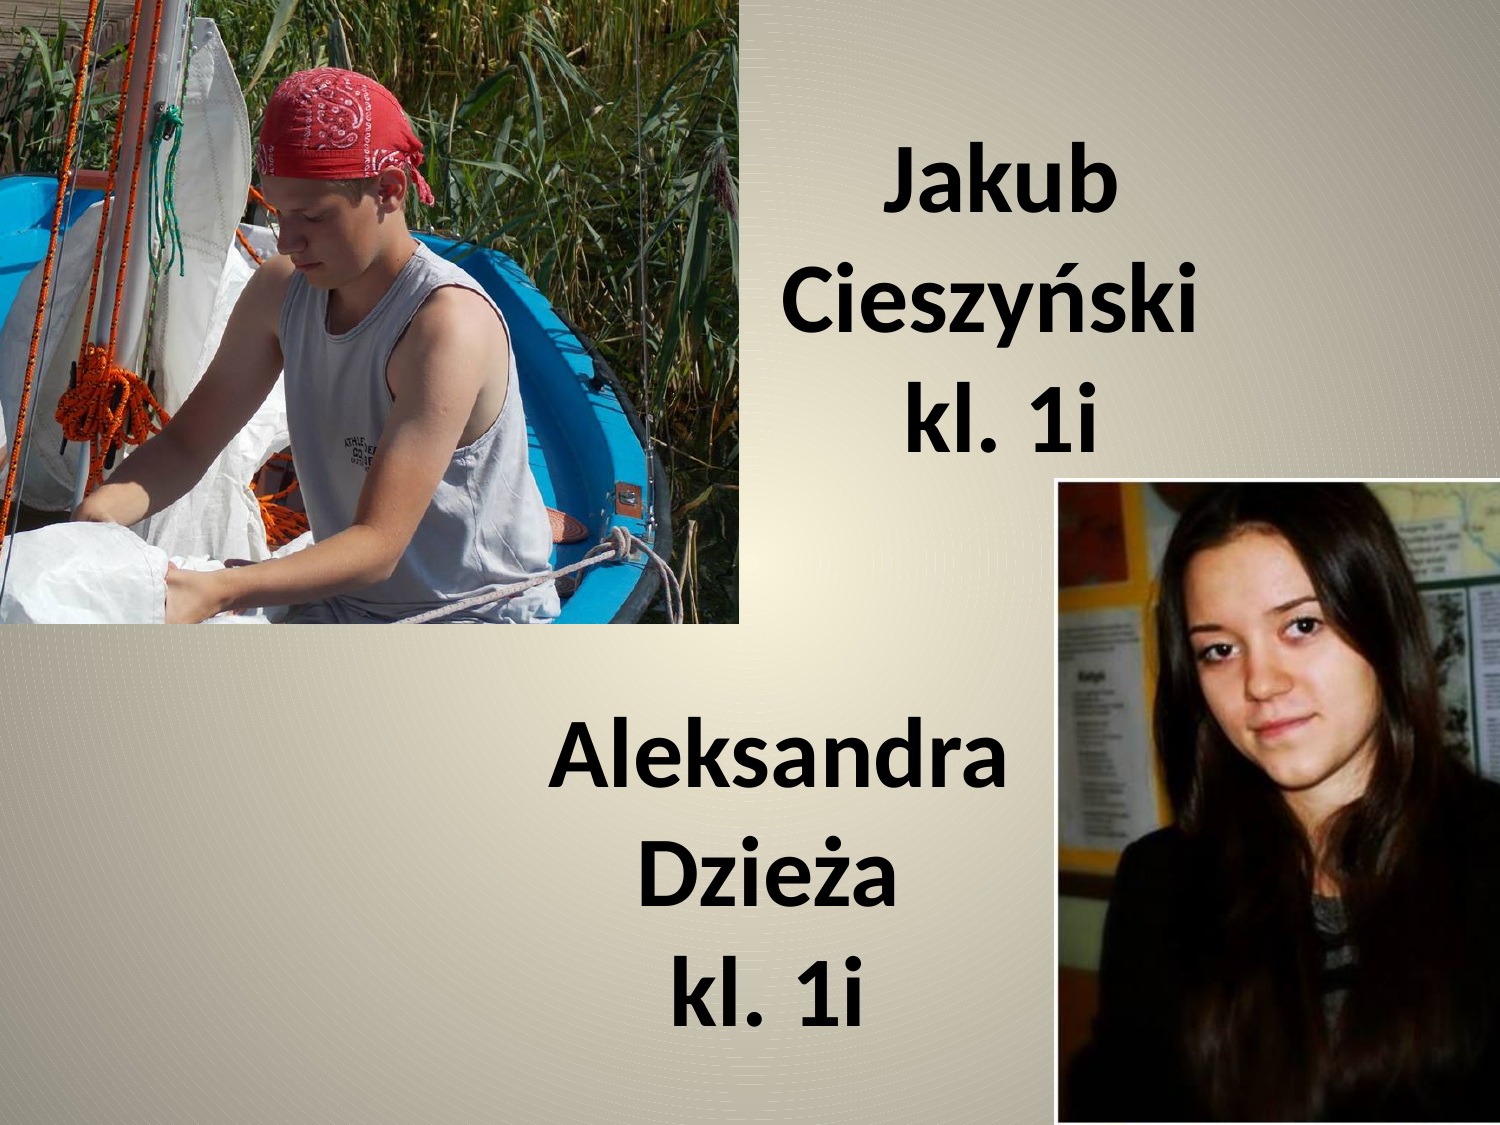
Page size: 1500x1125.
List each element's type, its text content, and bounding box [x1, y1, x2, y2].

picture [0, 0, 739, 625]
text_box Jakub Cieszyński kl. 1i [743, 105, 1266, 480]
text_box Aleksandra Dzieża kl. 1i [527, 679, 1032, 1055]
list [1054, 478, 1500, 1125]
picture [0, 267, 17, 273]
